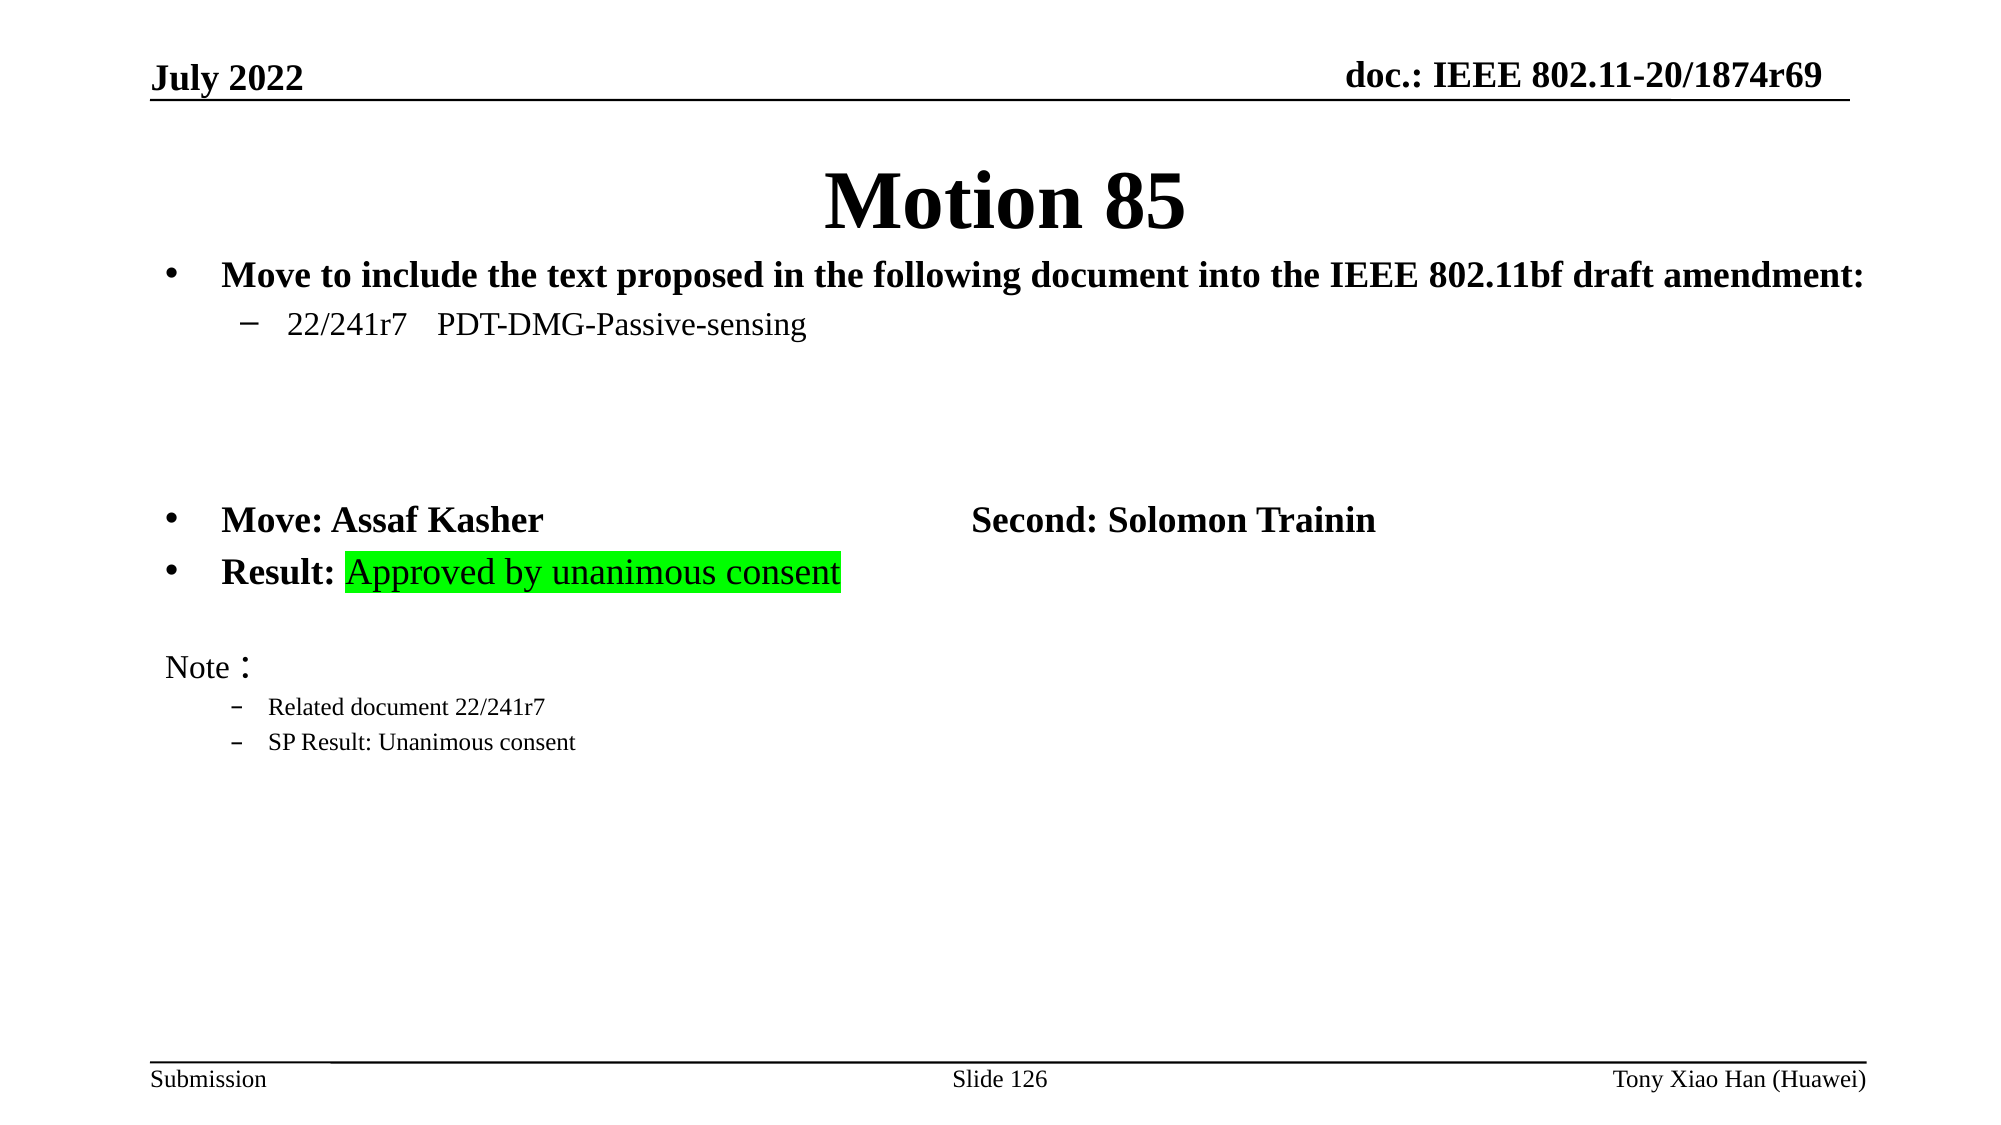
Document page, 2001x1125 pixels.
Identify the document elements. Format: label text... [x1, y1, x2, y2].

text_box Move to include the text proposed in the following document into the IEEE 802.11bf draft amendment: 22/241r7 PDT-DMG-Passive-sensing Move: Assaf Kasher Second: Solomon Trainin Result: Approved by unanimous consent Note： Related document 22/241r7 SP Result: Unanimous consent [150, 212, 1900, 900]
text_box Motion 85 [368, 137, 1644, 212]
